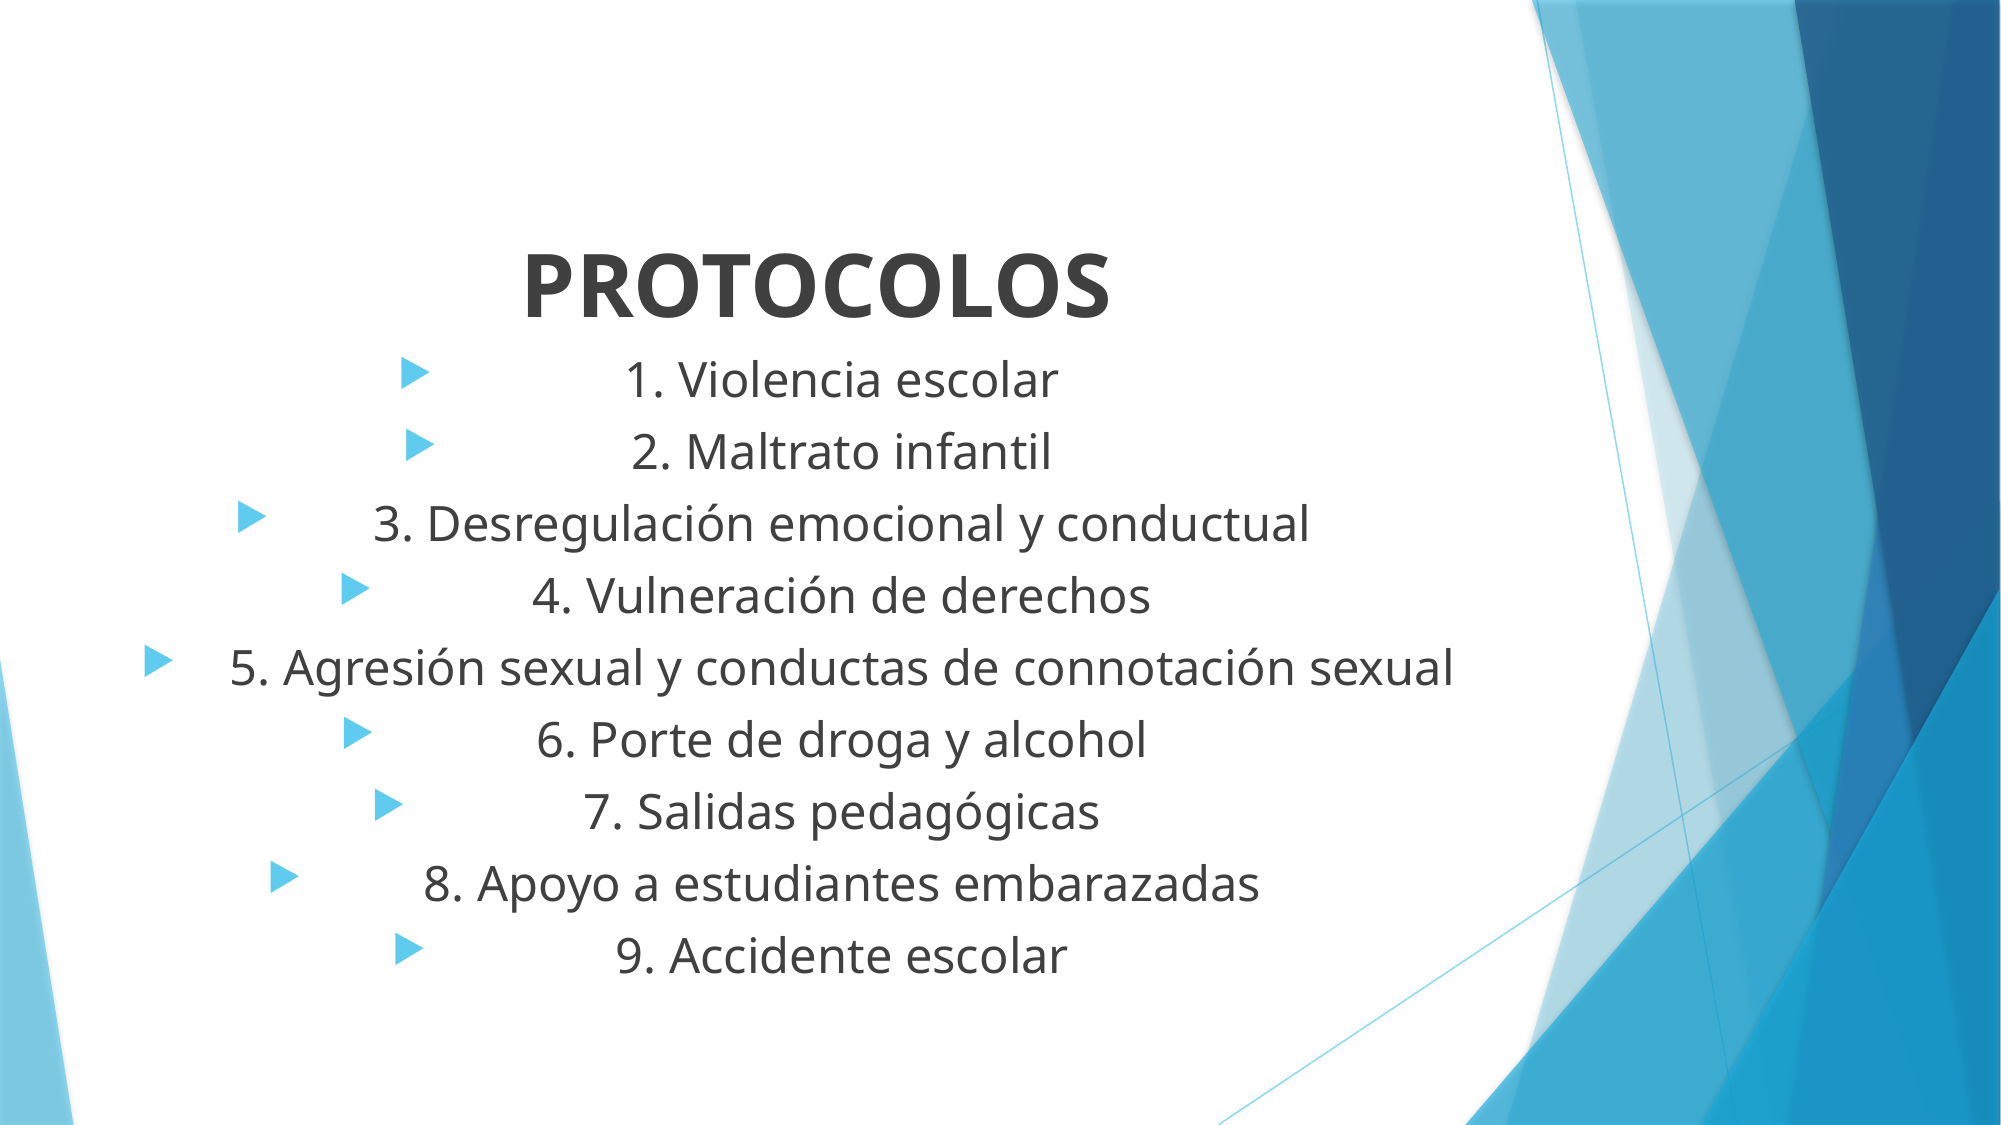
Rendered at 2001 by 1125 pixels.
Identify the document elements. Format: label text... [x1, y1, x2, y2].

list PROTOCOLOS 1. Violencia escolar 2. Maltrato infantil 3. Desregulación emocional y conductual 4. Vulneración de derechos 5. Agresión sexual y conductas de connotación sexual 6. Porte de droga y alcohol 7. Salidas pedagógicas 8. Apoyo a estudiantes embarazadas 9. Accidente escolar [111, 221, 1522, 991]
